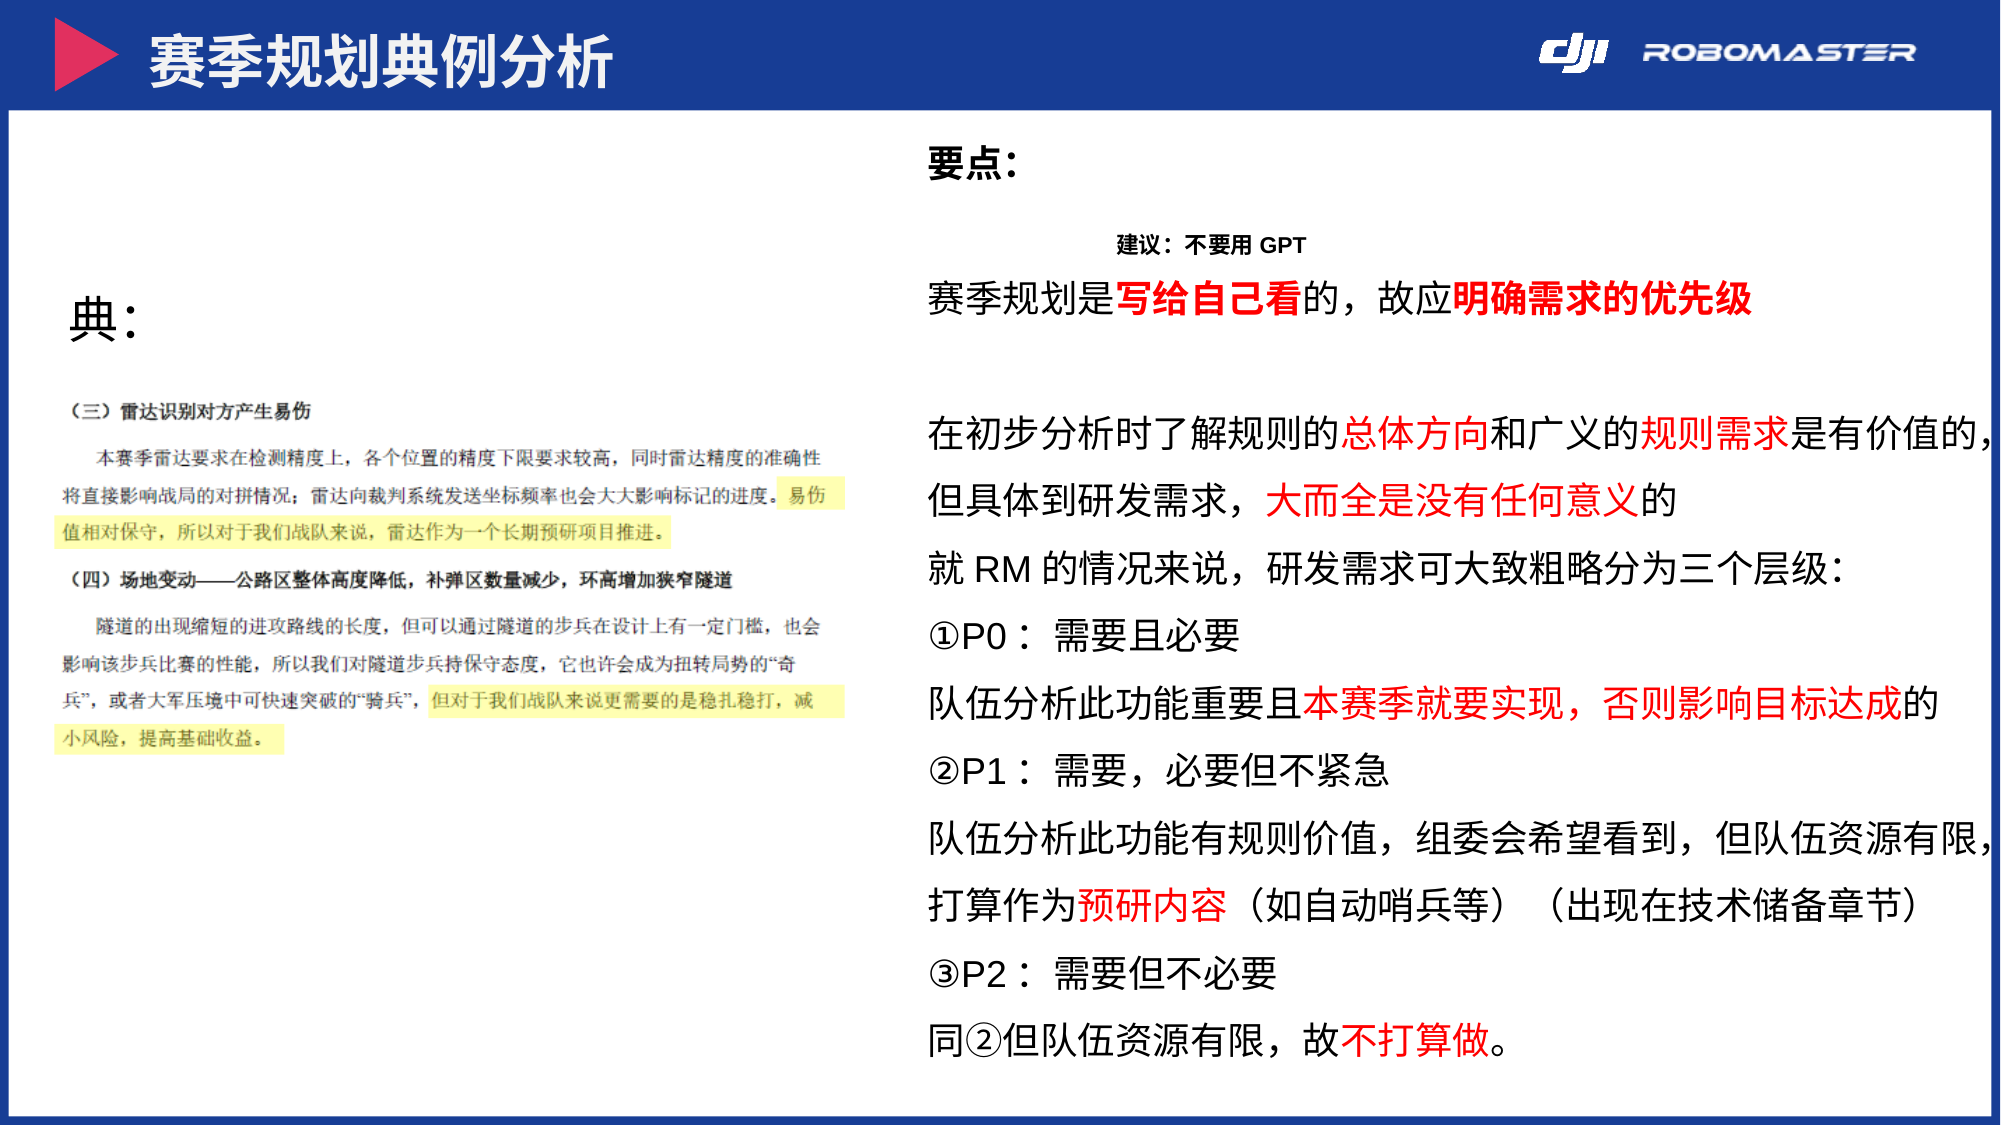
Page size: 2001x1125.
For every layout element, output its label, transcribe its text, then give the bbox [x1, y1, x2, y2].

picture [35, 385, 897, 772]
text_box 典： [54, 281, 642, 356]
text_box 建议：不要用GPT [1101, 222, 1322, 265]
list 赛季规划典例分析 [134, 0, 1932, 98]
text_box 要点： 赛季规划是写给自己看的，故应明确需求的优先级 在初步分析时了解规则的总体方向和广义的规则需求是有价值的， 但具体到研发需求，大而全是没有任何意义的 就RM的情况来说，研发需求可大致粗略分为三个层级： ①P0：需要且必要 队伍分析此功能重要且本赛季就要实现，否则影响目标达成的 ②P1：需要，必要但不紧急 队伍分析此功能有规则价值，组委会希望看到，但队伍资源有限，打算作为预研内容（如自动哨兵等）（出现在技术储备章节） ③P2：需要但不必要 同②但队伍资源有限，故不打算做。 [912, 64, 2000, 1070]
